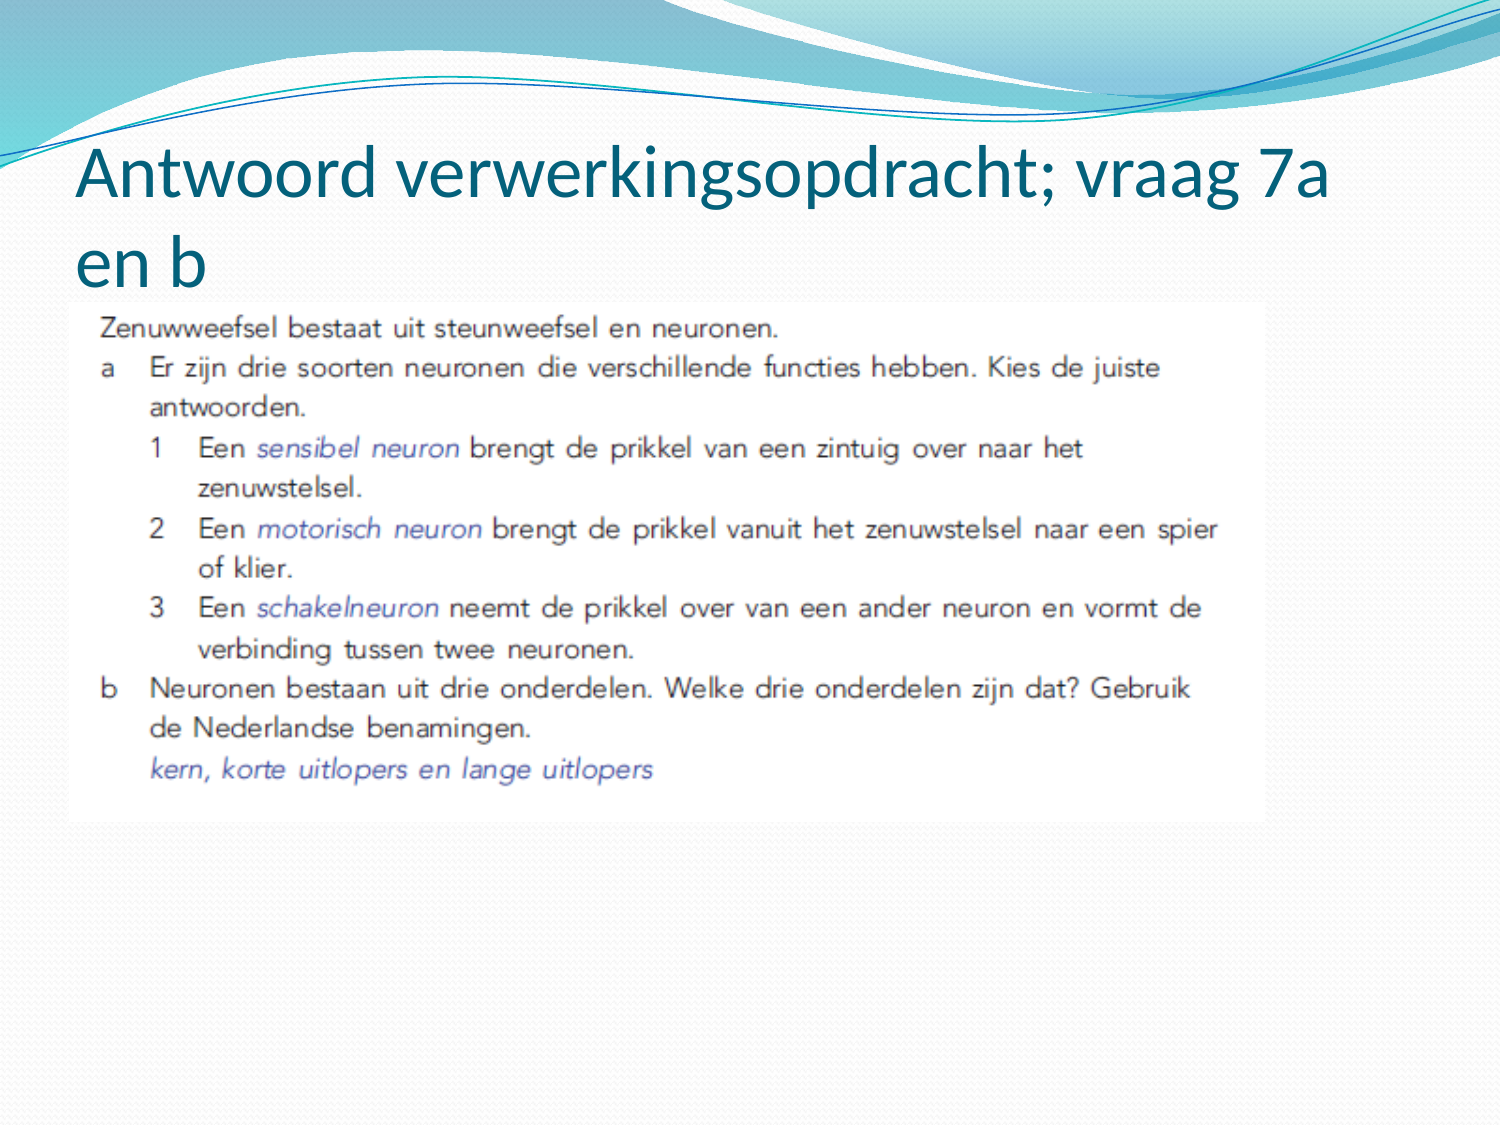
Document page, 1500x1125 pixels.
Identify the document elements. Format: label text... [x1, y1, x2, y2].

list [68, 302, 1265, 823]
title Antwoord verwerkingsopdracht; vraag 7a en b [75, 115, 1425, 303]
